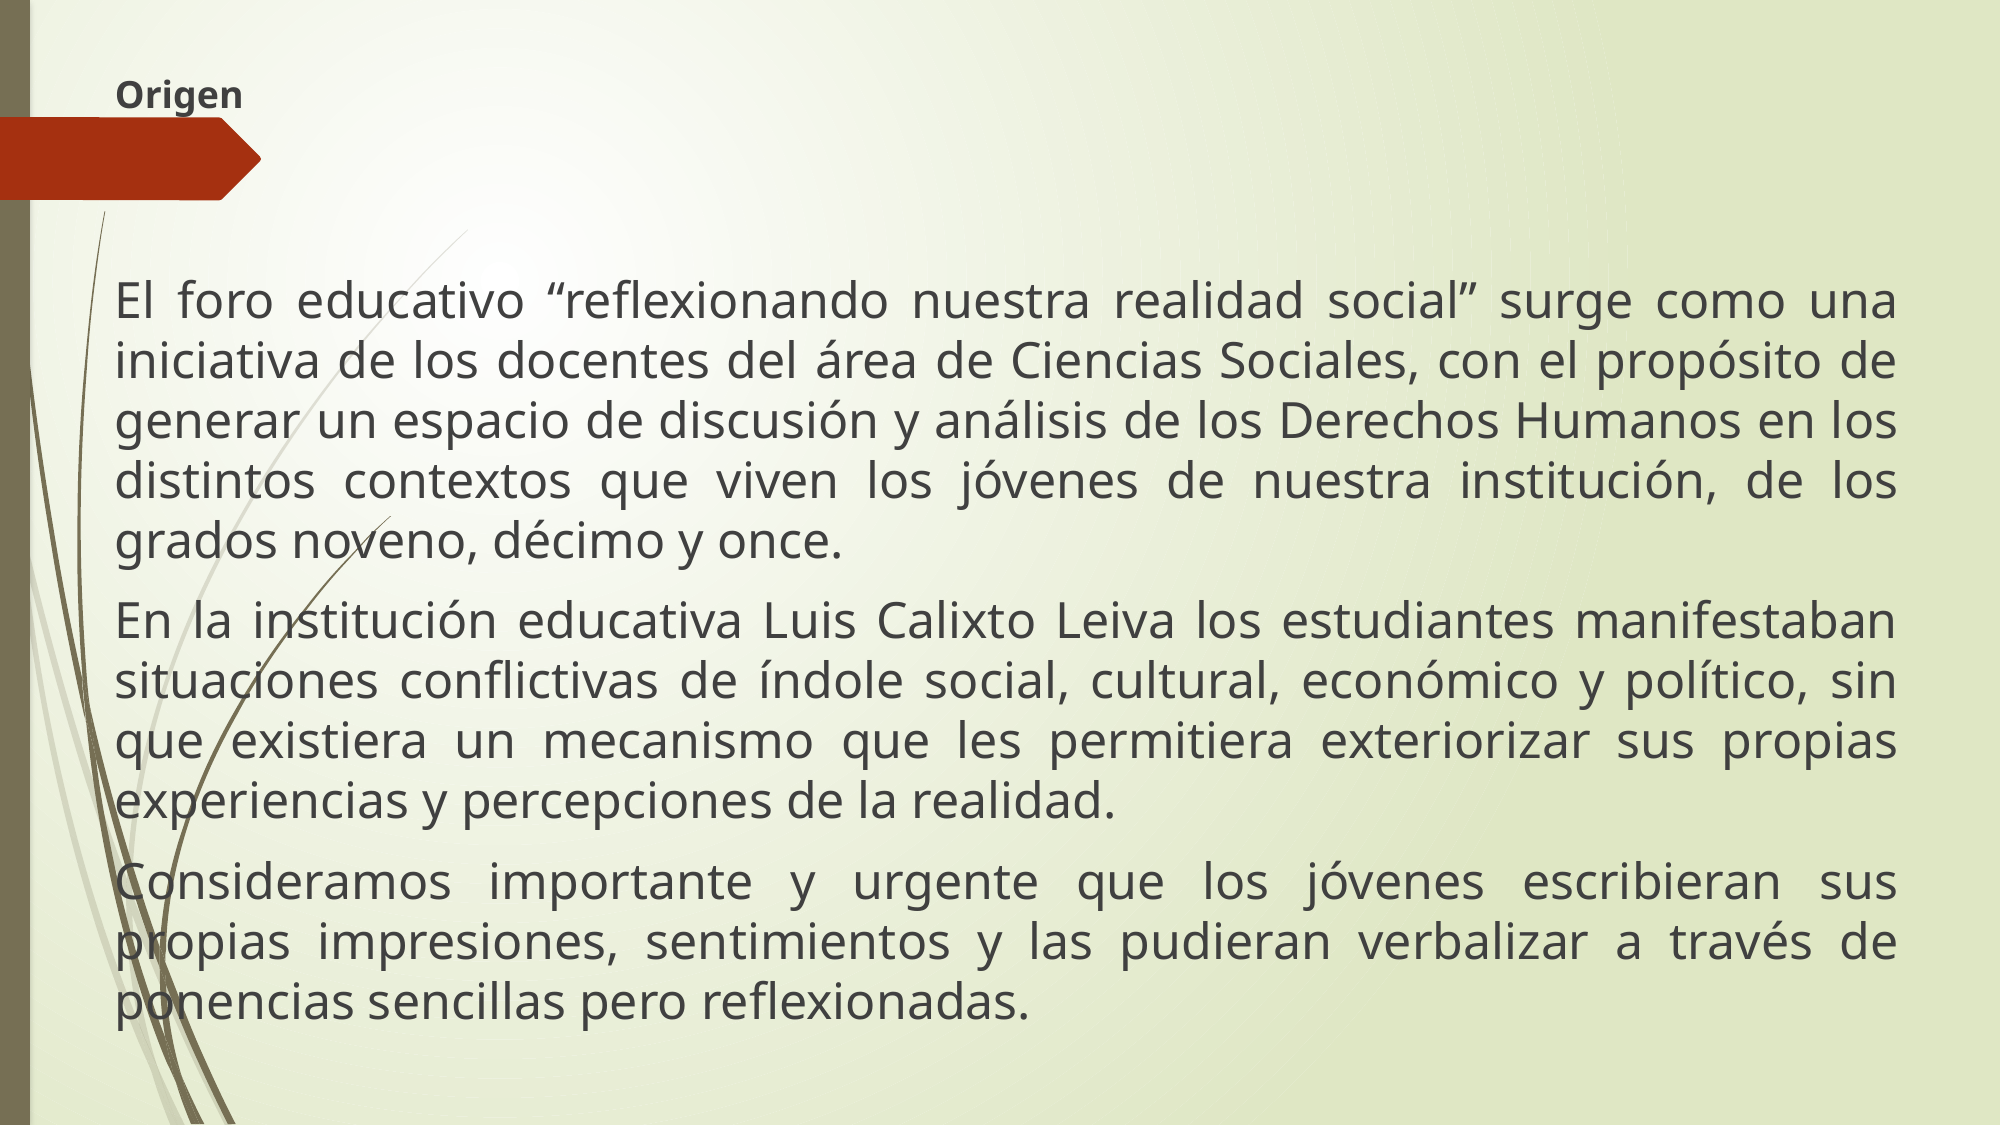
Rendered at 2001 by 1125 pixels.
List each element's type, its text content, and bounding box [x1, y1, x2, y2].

list Origen El foro educativo “reflexionando nuestra realidad social” surge como una iniciativa de los docentes del área de Ciencias Sociales, con el propósito de generar un espacio de discusión y análisis de los Derechos Humanos en los distintos contextos que viven los jóvenes de nuestra institución, de los grados noveno, décimo y once. En la institución educativa Luis Calixto Leiva los estudiantes manifestaban situaciones conflictivas de índole social, cultural, económico y político, sin que existiera un mecanismo que les permitiera exteriorizar sus propias experiencias y percepciones de la realidad. Consideramos importante y urgente que los jóvenes escribieran sus propias impresiones, sentimientos y las pudieran verbalizar a través de ponencias sencillas pero reflexionadas. [99, 63, 1915, 1068]
